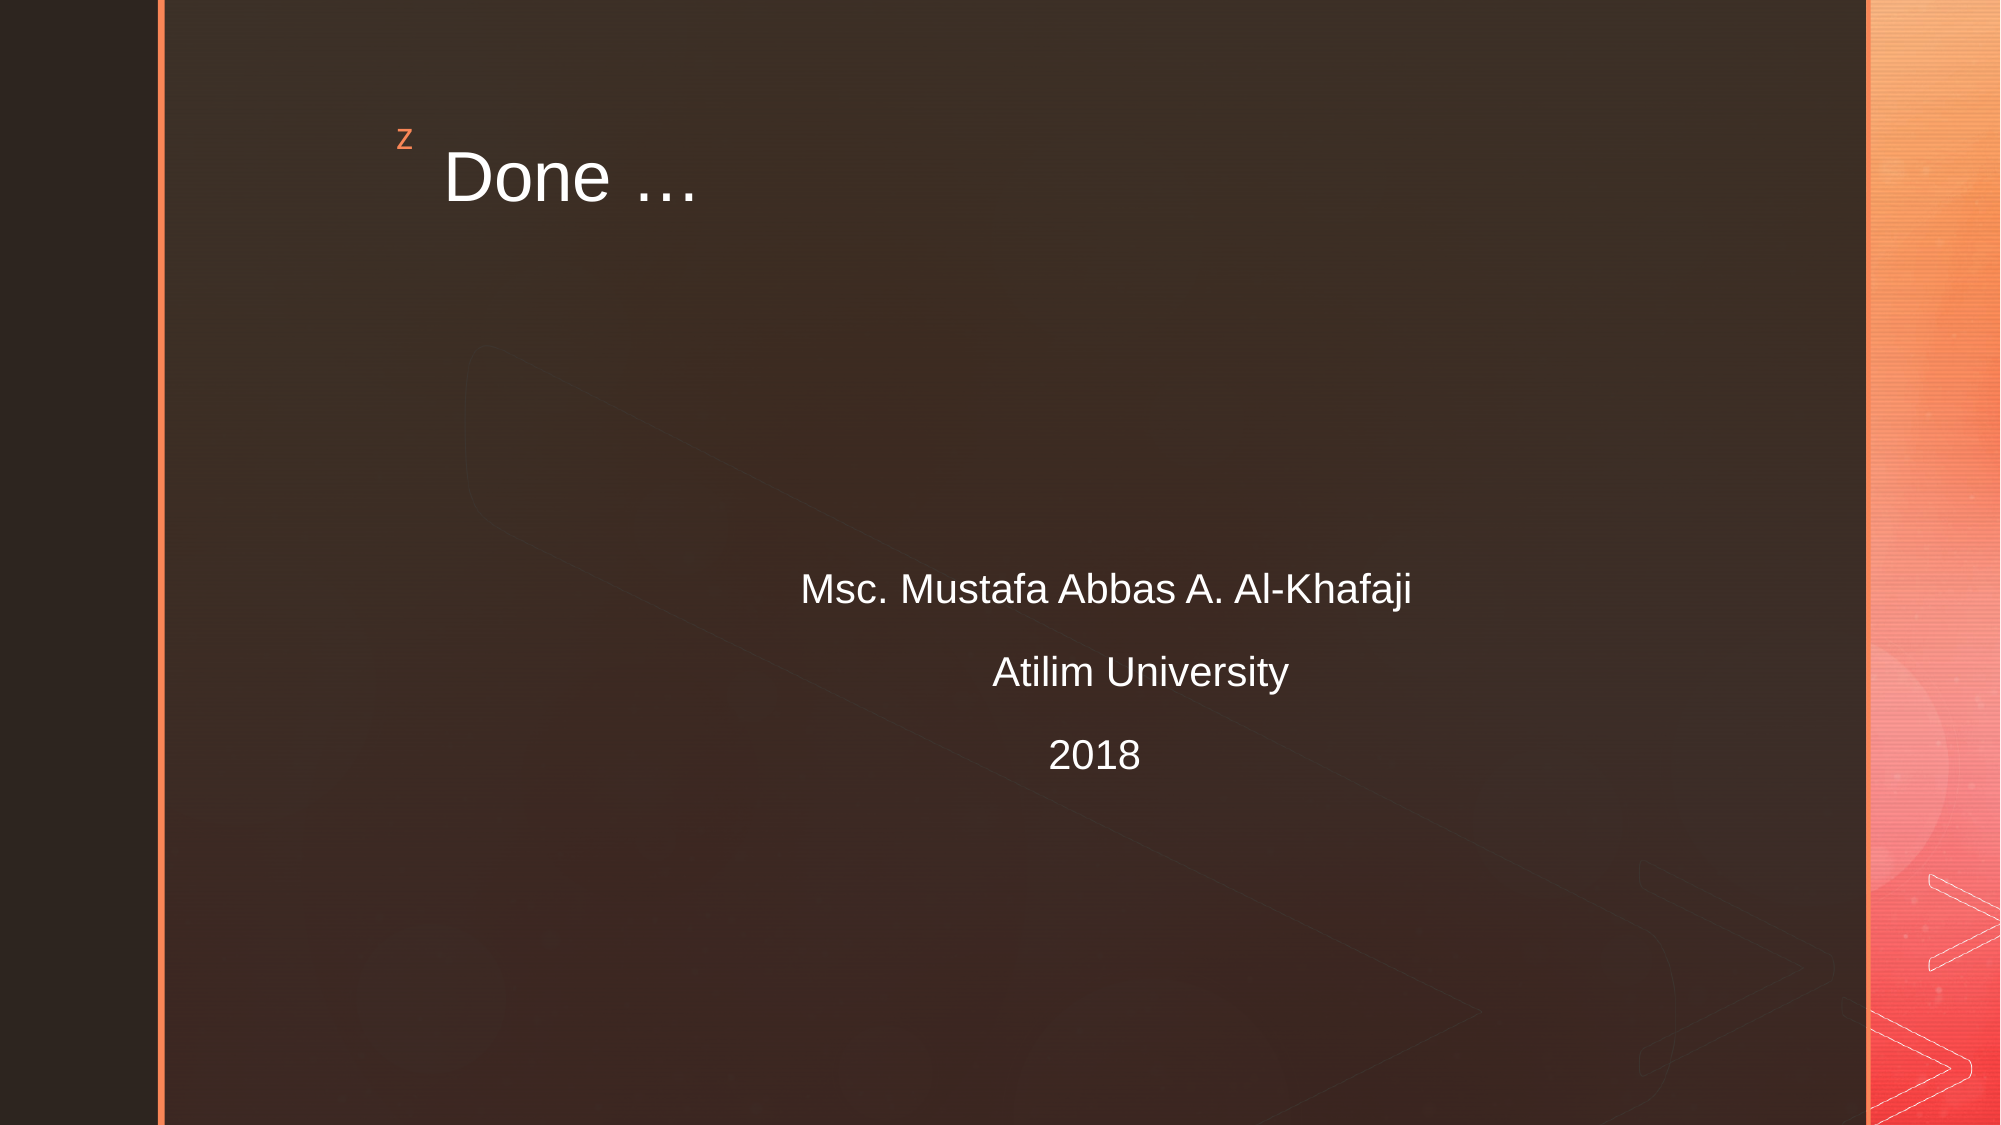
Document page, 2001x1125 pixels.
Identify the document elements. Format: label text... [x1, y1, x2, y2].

picture [1871, 0, 2001, 1125]
list Msc. Mustafa Abbas A. Al-Khafaji Atilim University 2018 [454, 336, 1734, 993]
title Done … [428, 132, 1734, 310]
